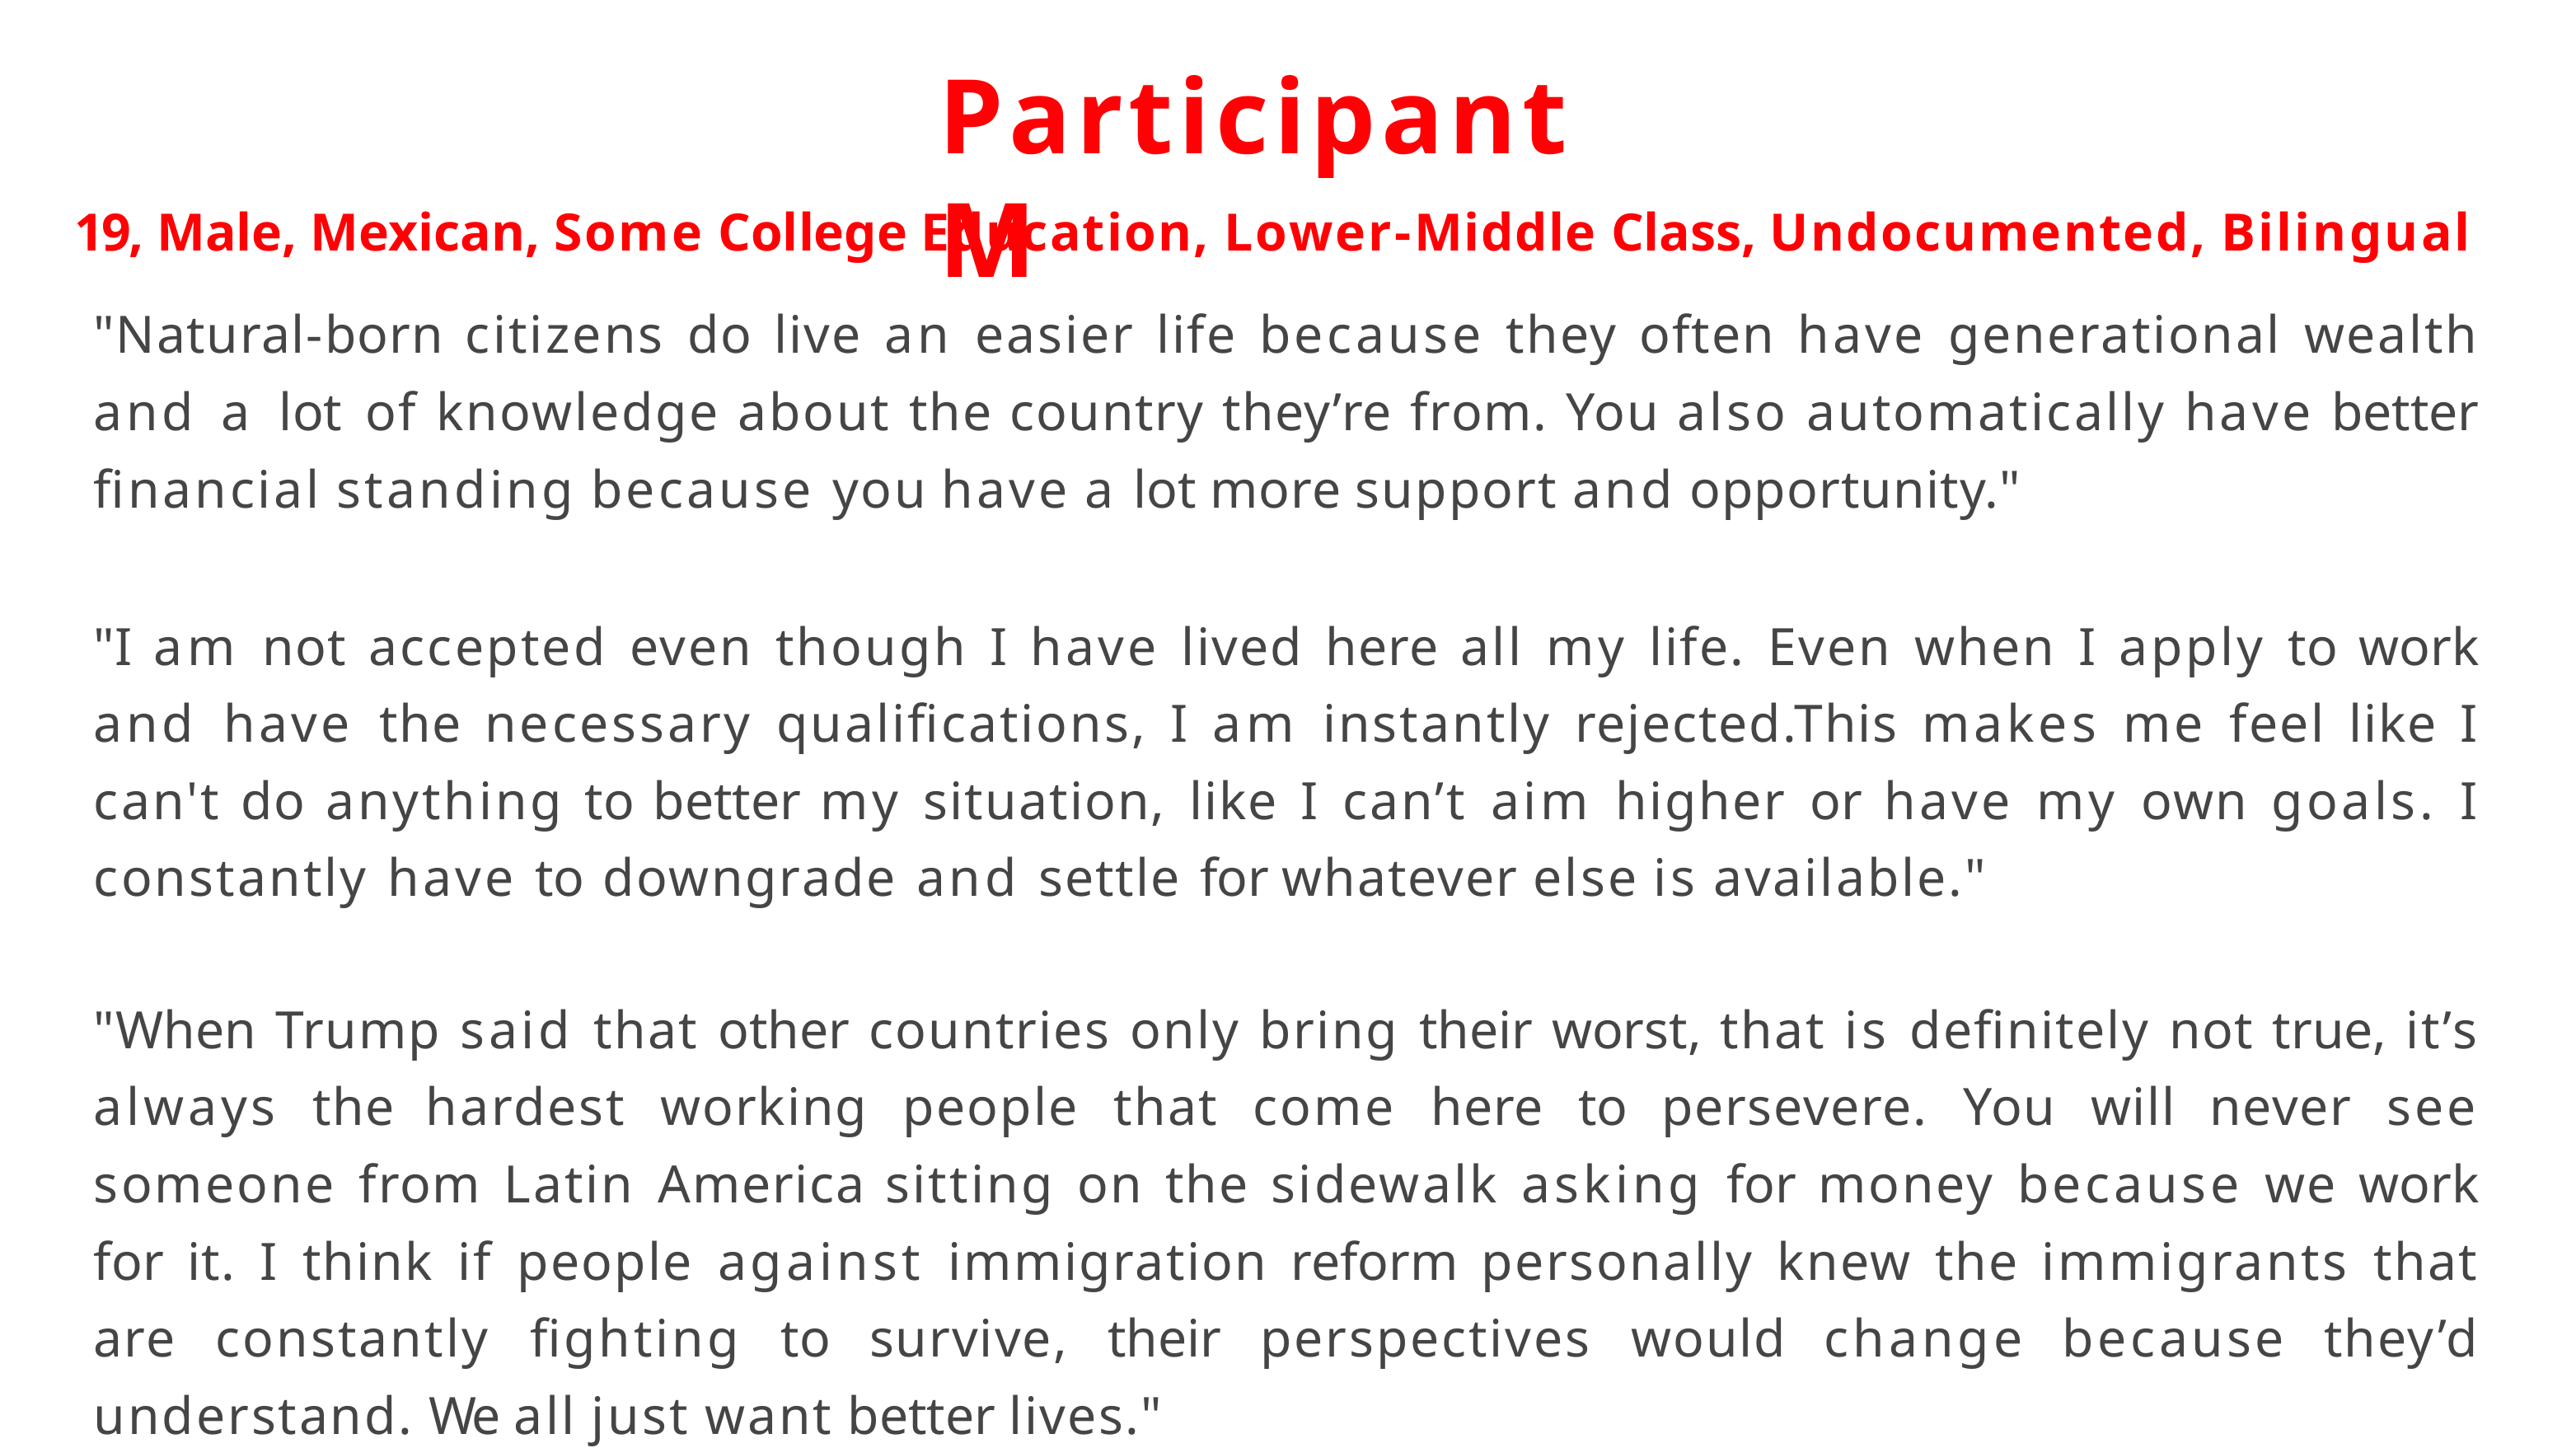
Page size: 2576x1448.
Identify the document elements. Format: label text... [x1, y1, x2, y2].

text_box 19, Male, Mexican, Some College Education, Lower-Middle Class, Undocumented, Bilingual "Natural-born citizens do live an easier life because they often have generational wealth and a lot of knowledge about the country they’re from. You also automatically have better financial standing because you have a lot more support and opportunity." "I am not accepted even though I have lived here all my life. Even when I apply to work and have the necessary qualifications, I am instantly rejected.This makes me feel like I can't do anything to better my situation, like I can’t aim higher or have my own goals. I constantly have to downgrade and settle for whatever else is available." "When Trump said that other countries only bring their worst, that is definitely not true, it’s always the hardest working people that come here to persevere. You will never see someone from Latin America sitting on the sidewalk asking for money because we work for it. I think if people against immigration reform personally knew the immigrants that are constantly fighting to survive, their perspectives would change because they’d understand. We all just want better lives." [73, 198, 2480, 1445]
title Participant M [911, 48, 1664, 198]
